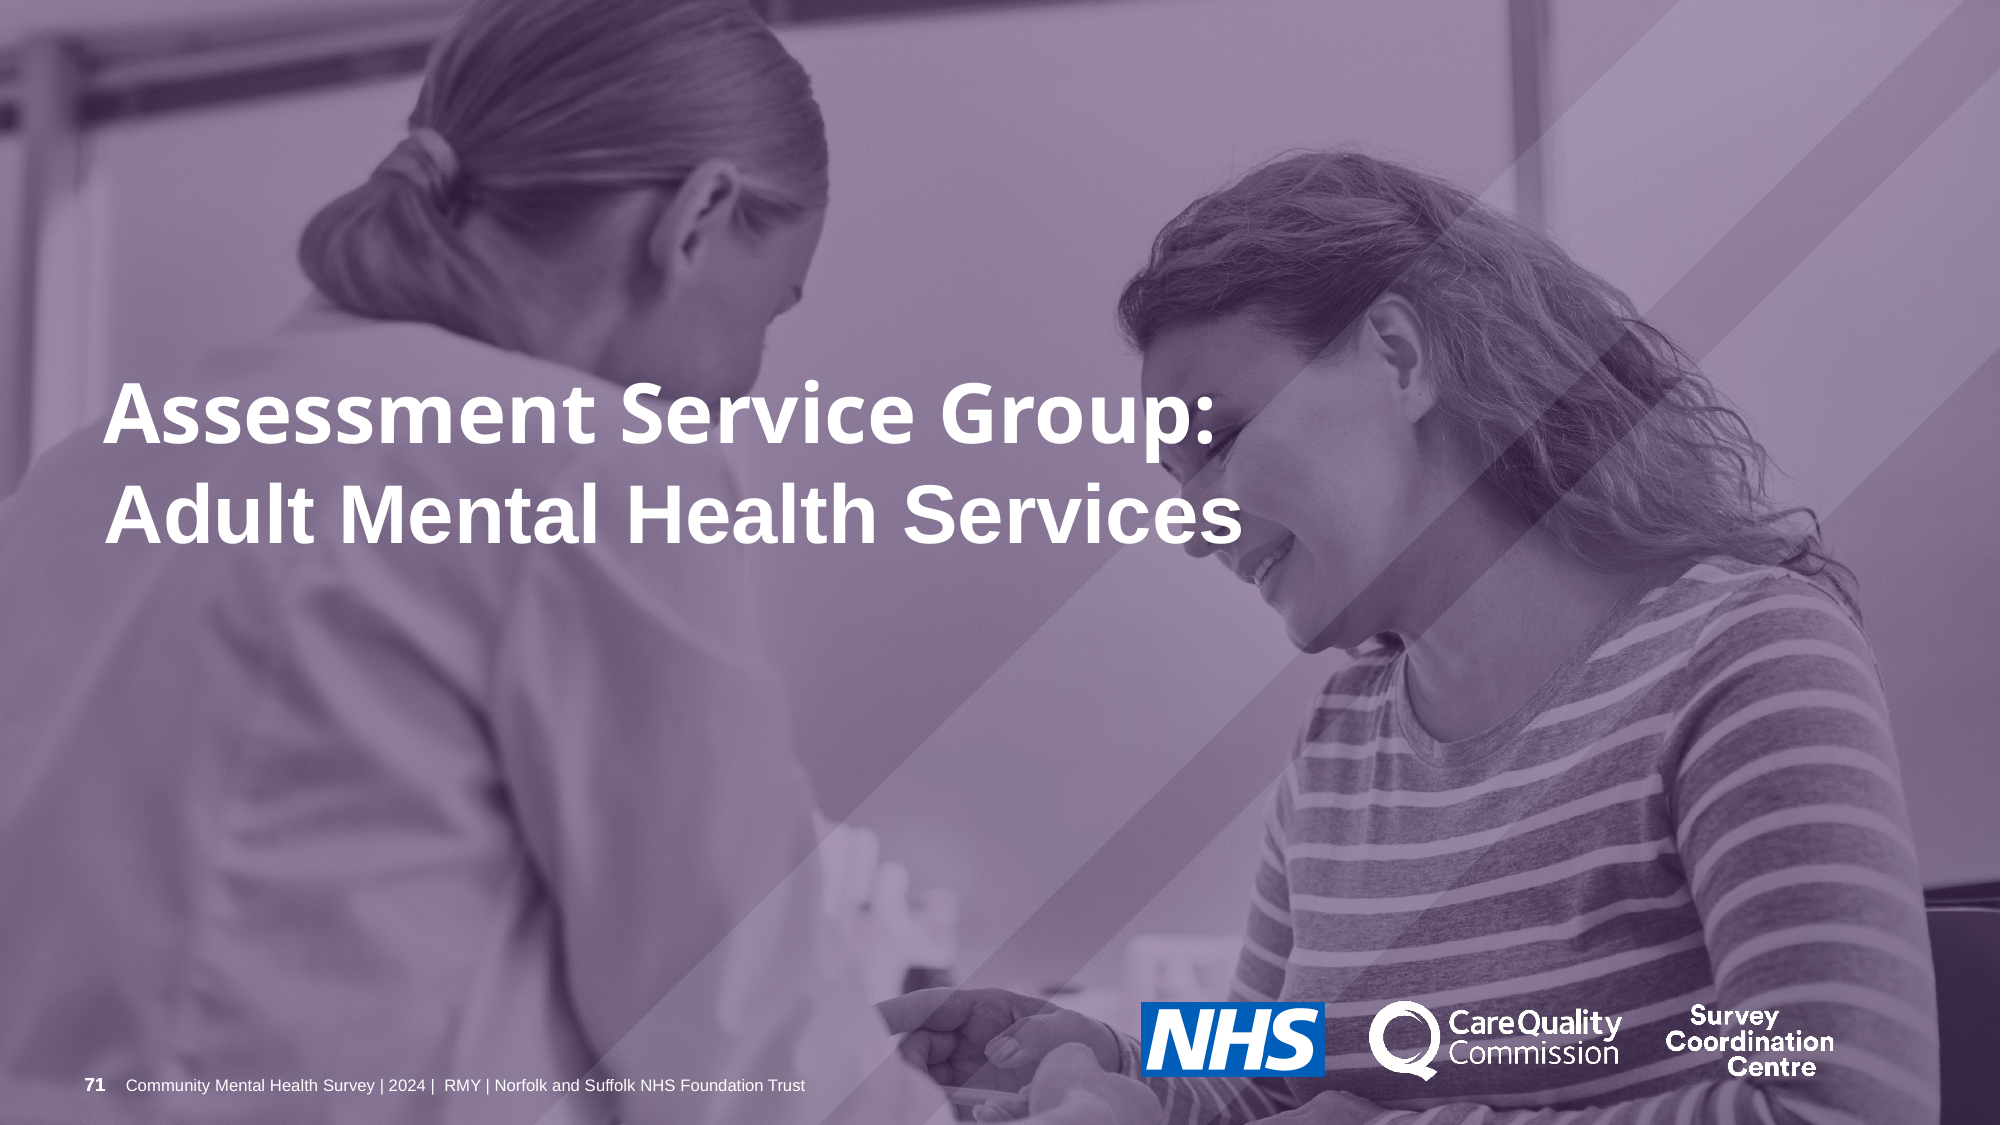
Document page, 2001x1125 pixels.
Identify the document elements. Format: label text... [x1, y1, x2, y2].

picture [1357, 989, 1629, 1091]
title Assessment Service Group: Adult Mental Health Services [103, 359, 1603, 562]
picture [1663, 1001, 1836, 1079]
text_box 71 [84, 1065, 122, 1125]
picture [1141, 1002, 1325, 1077]
